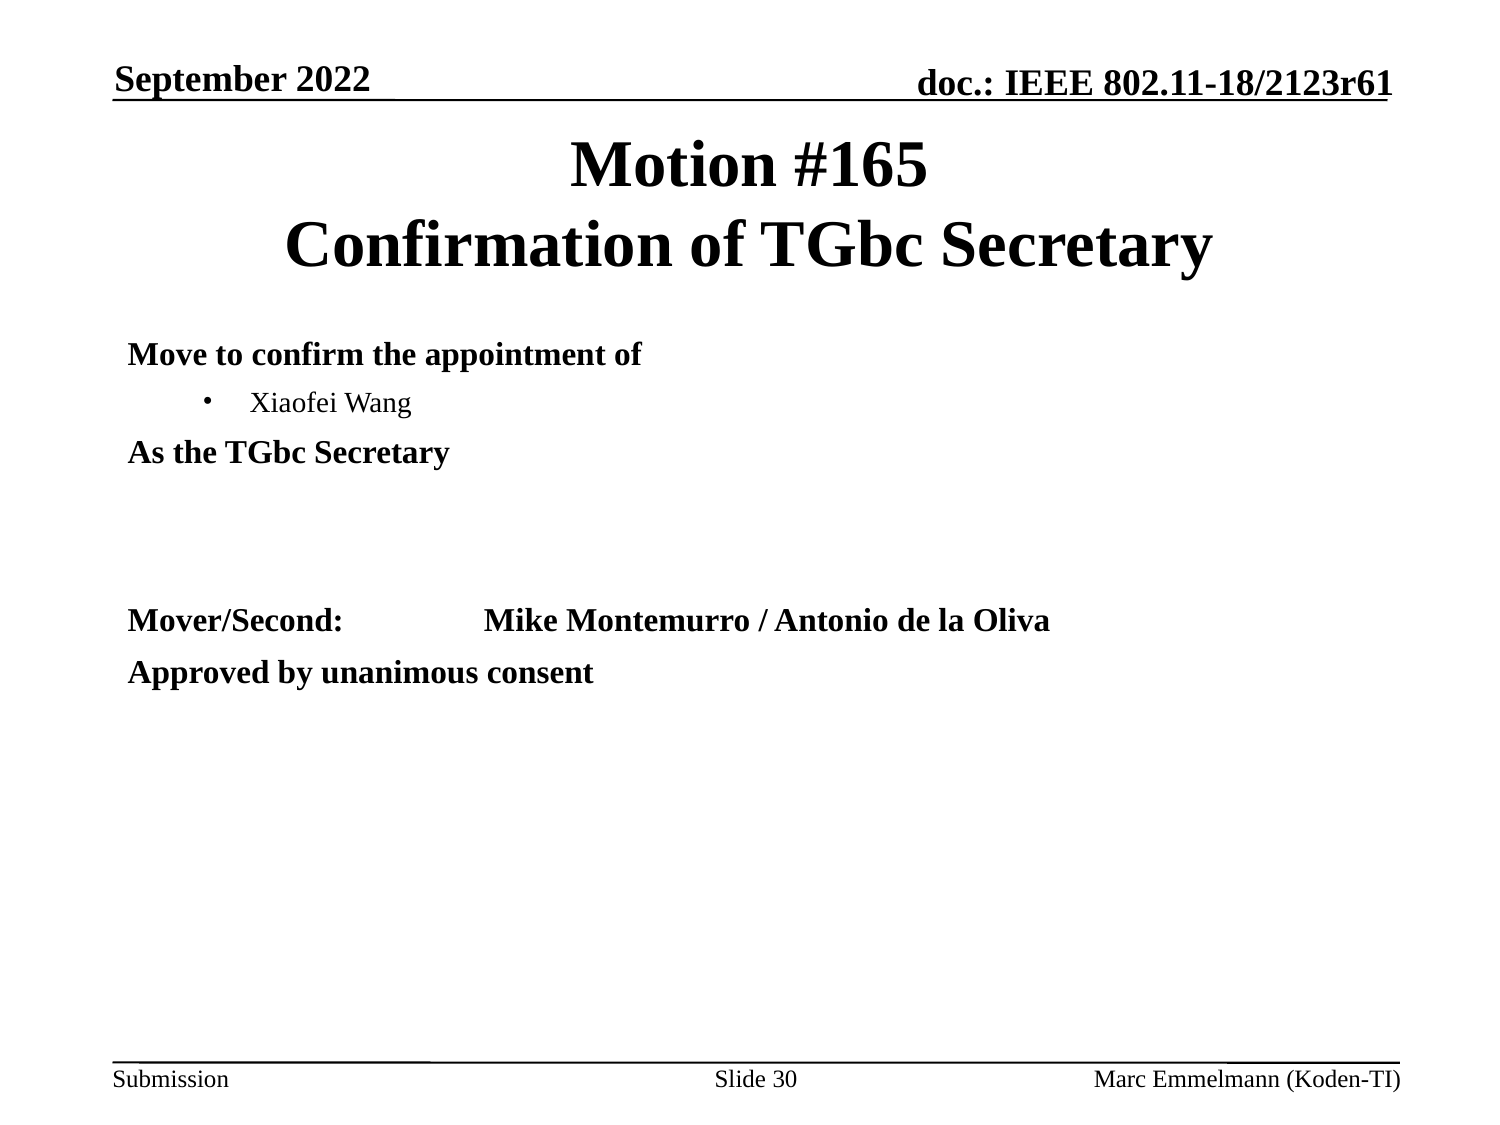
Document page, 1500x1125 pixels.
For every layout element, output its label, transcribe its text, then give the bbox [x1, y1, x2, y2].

slide_number Slide 30 [712, 1061, 800, 1123]
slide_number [114, 54, 423, 100]
footer Marc Emmelmann (Koden-TI) [878, 1061, 1402, 1093]
list Move to confirm the appointment of Xiaofei Wang As the TGbc Secretary Mover/Second: Mike Montemurro / Antonio de la Oliva Approved by unanimous consent [112, 324, 1388, 1000]
title Motion #165 Confirmation of TGbc Secretary [112, 112, 1388, 288]
